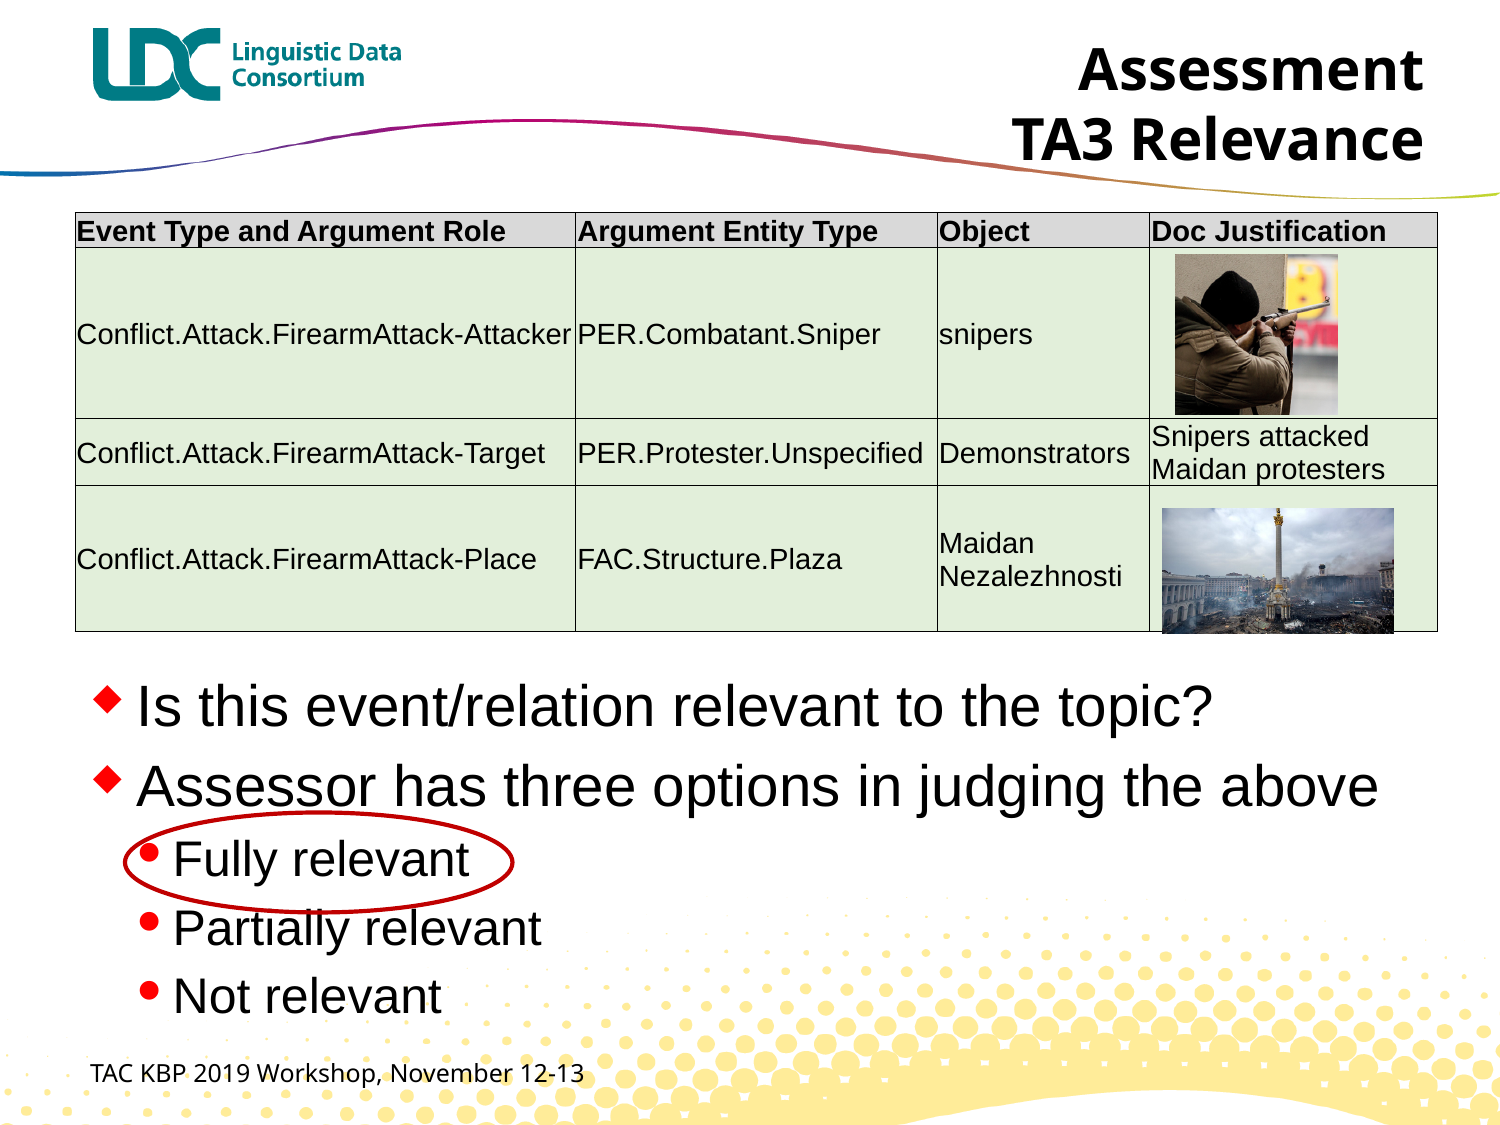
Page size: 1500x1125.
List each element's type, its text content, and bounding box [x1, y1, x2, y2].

footer TAC KBP 2019 Workshop, November 12-13 [74, 1049, 1076, 1103]
table_header Doc Justification [1150, 213, 1437, 247]
table_cell [1150, 486, 1437, 631]
picture [0, 0, 1500, 1125]
list Is this event/relation relevant to the topic? Assessor has three options in judging the above Fully relevant Partially relevant Not relevant [75, 668, 1463, 1063]
table_cell PER.Protester.Unspecified [576, 419, 937, 485]
table_cell snipers [938, 248, 1149, 418]
table_cell PER.Combatant.Sniper [576, 248, 937, 418]
table_cell Snipers attacked Maidan protesters [1150, 419, 1437, 485]
table_header Argument Entity Type [576, 213, 937, 247]
table_cell Conflict.Attack.FirearmAttack-Attacker [76, 248, 575, 418]
table_cell Maidan Nezalezhnosti [938, 486, 1149, 631]
table_cell Conflict.Attack.FirearmAttack-Place [76, 486, 575, 631]
table_cell [1150, 248, 1437, 418]
table_cell FAC.Structure.Plaza [576, 486, 937, 631]
table_header Event Type and Argument Role [76, 213, 575, 247]
table_cell Demonstrators [938, 419, 1149, 485]
table_cell Conflict.Attack.FirearmAttack-Target [76, 419, 575, 485]
text_box [124, 812, 513, 913]
table_header Object [938, 213, 1149, 247]
title Assessment TA3 Relevance [549, 32, 1425, 163]
